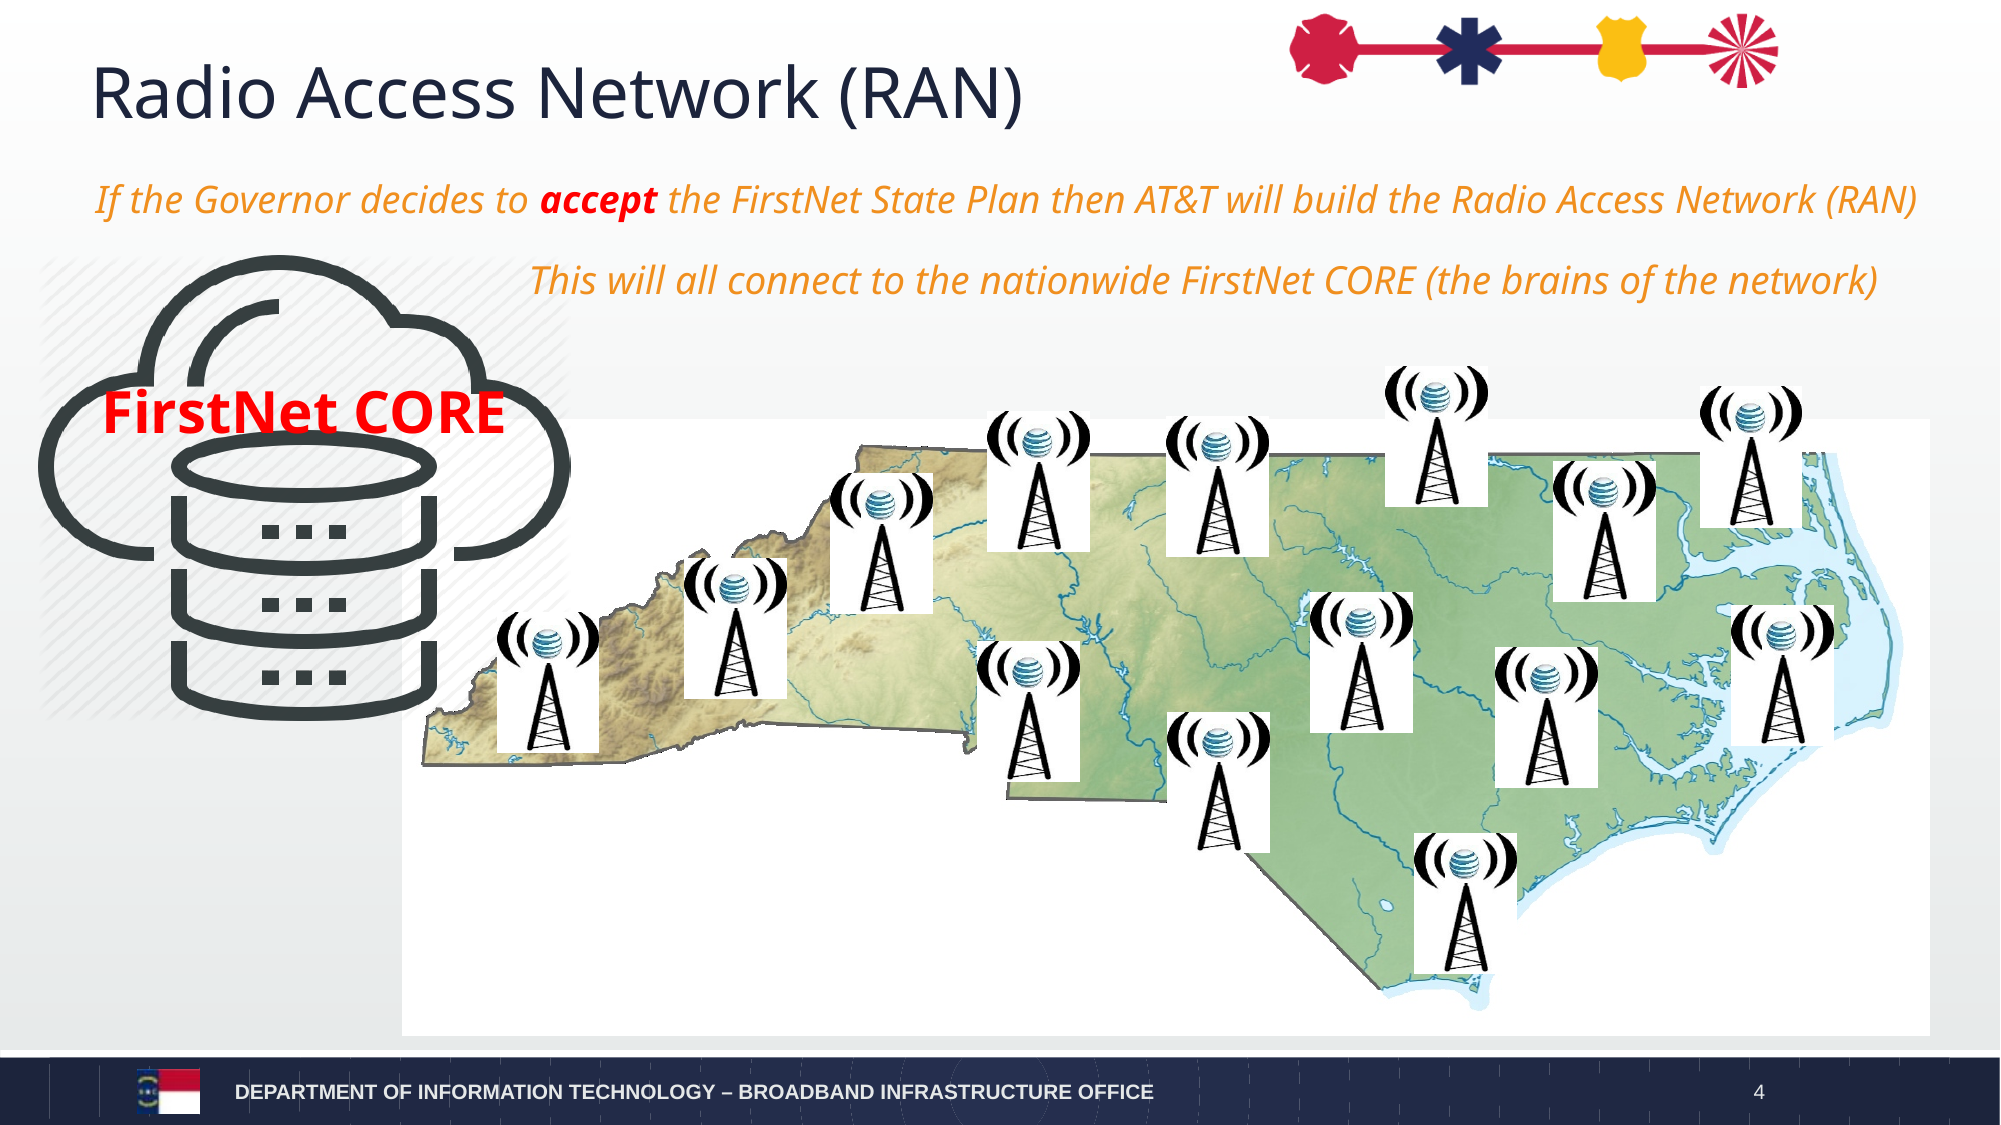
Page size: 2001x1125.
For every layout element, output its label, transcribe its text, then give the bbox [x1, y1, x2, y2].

list If the Governor decides to accept the FirstNet State Plan then AT&T will build the Radio Access Network (RAN) [80, 152, 1950, 250]
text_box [1385, 366, 1488, 507]
picture [1288, 12, 1781, 88]
text_box This will all connect to the nationwide FirstNet CORE (the brains of the network) [513, 233, 1930, 332]
title Radio Access Network (RAN) [75, 49, 1635, 252]
picture [137, 1069, 200, 1114]
slide_number 4 [1674, 1071, 1780, 1111]
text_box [496, 612, 599, 753]
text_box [1414, 833, 1517, 974]
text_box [987, 411, 1090, 552]
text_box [1731, 605, 1834, 746]
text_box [830, 473, 933, 615]
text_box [1553, 461, 1656, 602]
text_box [38, 255, 571, 721]
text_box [1166, 416, 1269, 557]
footer Department OF INFORMATION TECHNOLOGY – Broadband Infrastructure OFFICE [219, 1071, 1395, 1111]
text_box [1167, 712, 1270, 853]
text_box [1495, 647, 1598, 789]
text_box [1310, 592, 1413, 733]
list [402, 419, 1930, 1036]
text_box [1699, 386, 1802, 528]
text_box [977, 641, 1080, 782]
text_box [684, 558, 787, 699]
